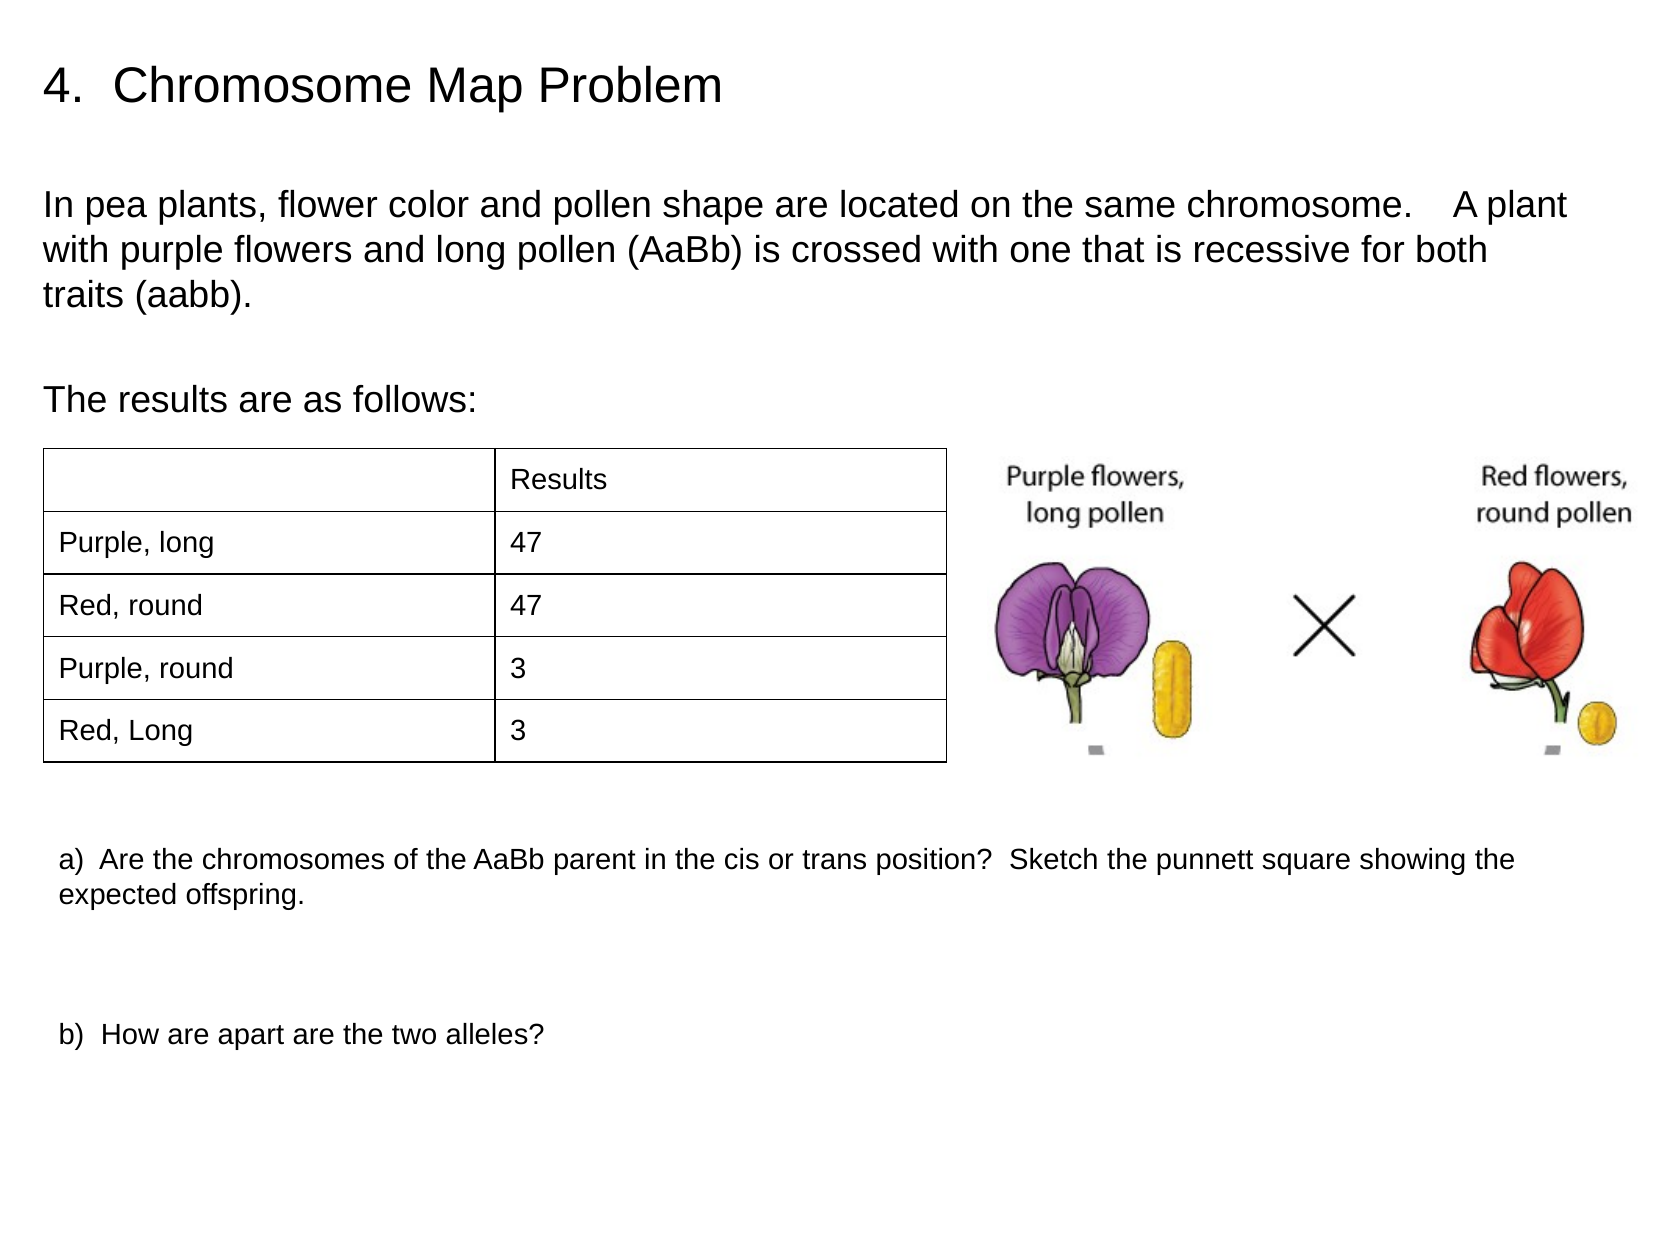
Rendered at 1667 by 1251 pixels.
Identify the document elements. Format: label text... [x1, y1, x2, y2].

table_cell Red, Long [44, 700, 494, 761]
table_cell 3 [496, 637, 946, 699]
table_cell Red, round [44, 575, 494, 636]
table_cell Purple, long [44, 512, 494, 573]
table_cell Purple, round [44, 637, 494, 699]
table_header Results [496, 449, 946, 511]
picture [987, 455, 1640, 763]
table_header [44, 449, 494, 511]
table_cell 3 [496, 700, 946, 761]
table_cell 47 [496, 512, 946, 573]
text_box a) Are the chromosomes of the AaBb parent in the cis or trans position? Sketch the punnett square showing the expected offspring. b) How are apart are the two alleles? [43, 825, 1595, 1065]
table_cell 47 [496, 575, 946, 636]
list 4. Chromosome Map Problem In pea plants, flower color and pollen shape are located on the same chromosome. A plant with purple flowers and long pollen (AaBb) is crossed with one that is recessive for both traits (aabb). The results are as follows: [27, 31, 1595, 431]
